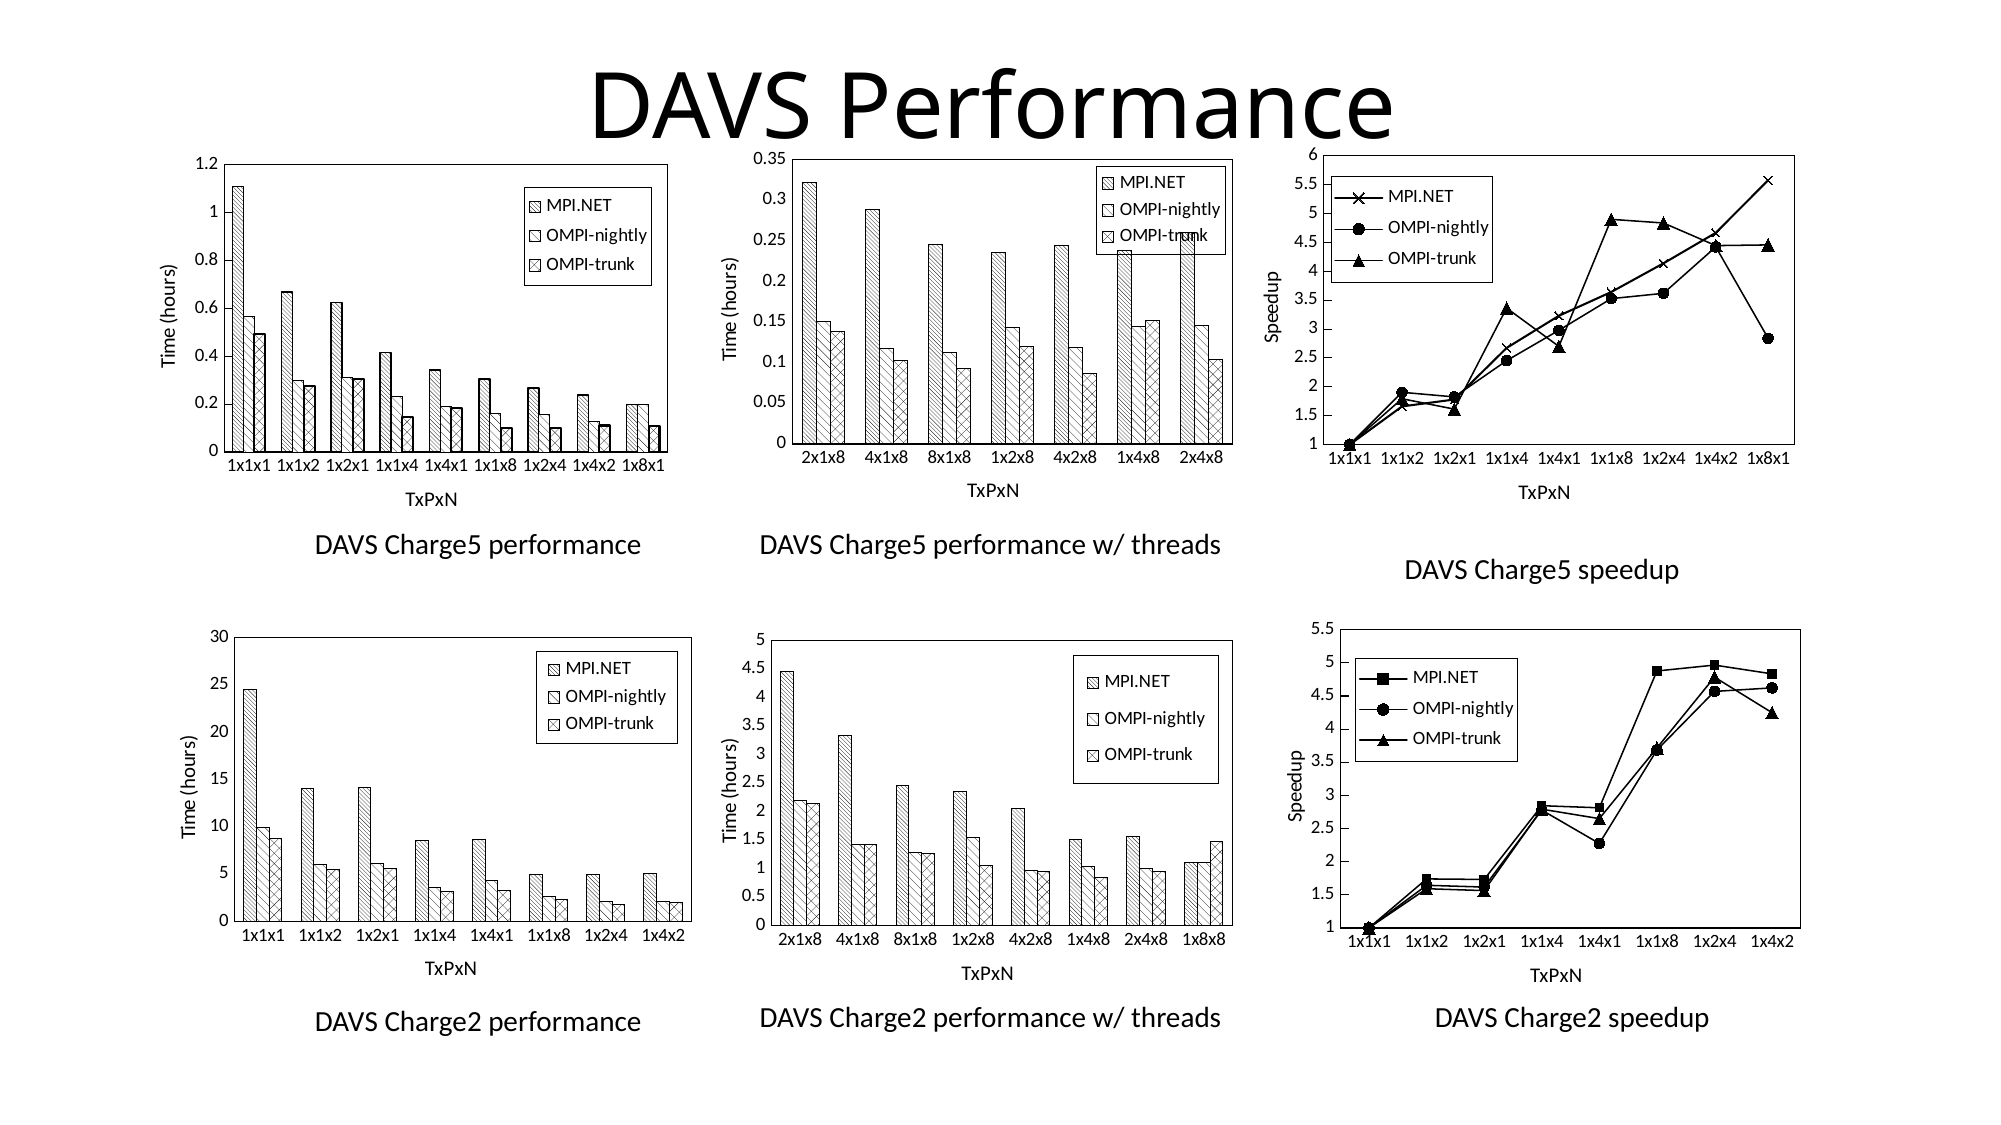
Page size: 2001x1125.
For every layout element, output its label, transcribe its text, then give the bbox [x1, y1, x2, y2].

text_box DAVS Charge2 performance w/ threads [742, 1017, 1239, 1041]
title DAVS Performance [129, 0, 1855, 218]
chart [153, 152, 679, 528]
chart [713, 622, 1239, 1017]
text_box DAVS Charge2 performance [263, 996, 693, 1045]
chart [172, 620, 698, 996]
chart [1279, 620, 1805, 996]
text_box DAVS Charge5 performance [279, 528, 677, 568]
text_box DAVS Charge5 performance w/ threads [742, 518, 1239, 568]
chart [1256, 145, 1805, 552]
text_box DAVS Charge2 speedup [1412, 996, 1732, 1041]
text_box DAVS Charge5 speedup [1351, 552, 1733, 593]
chart [713, 142, 1239, 518]
